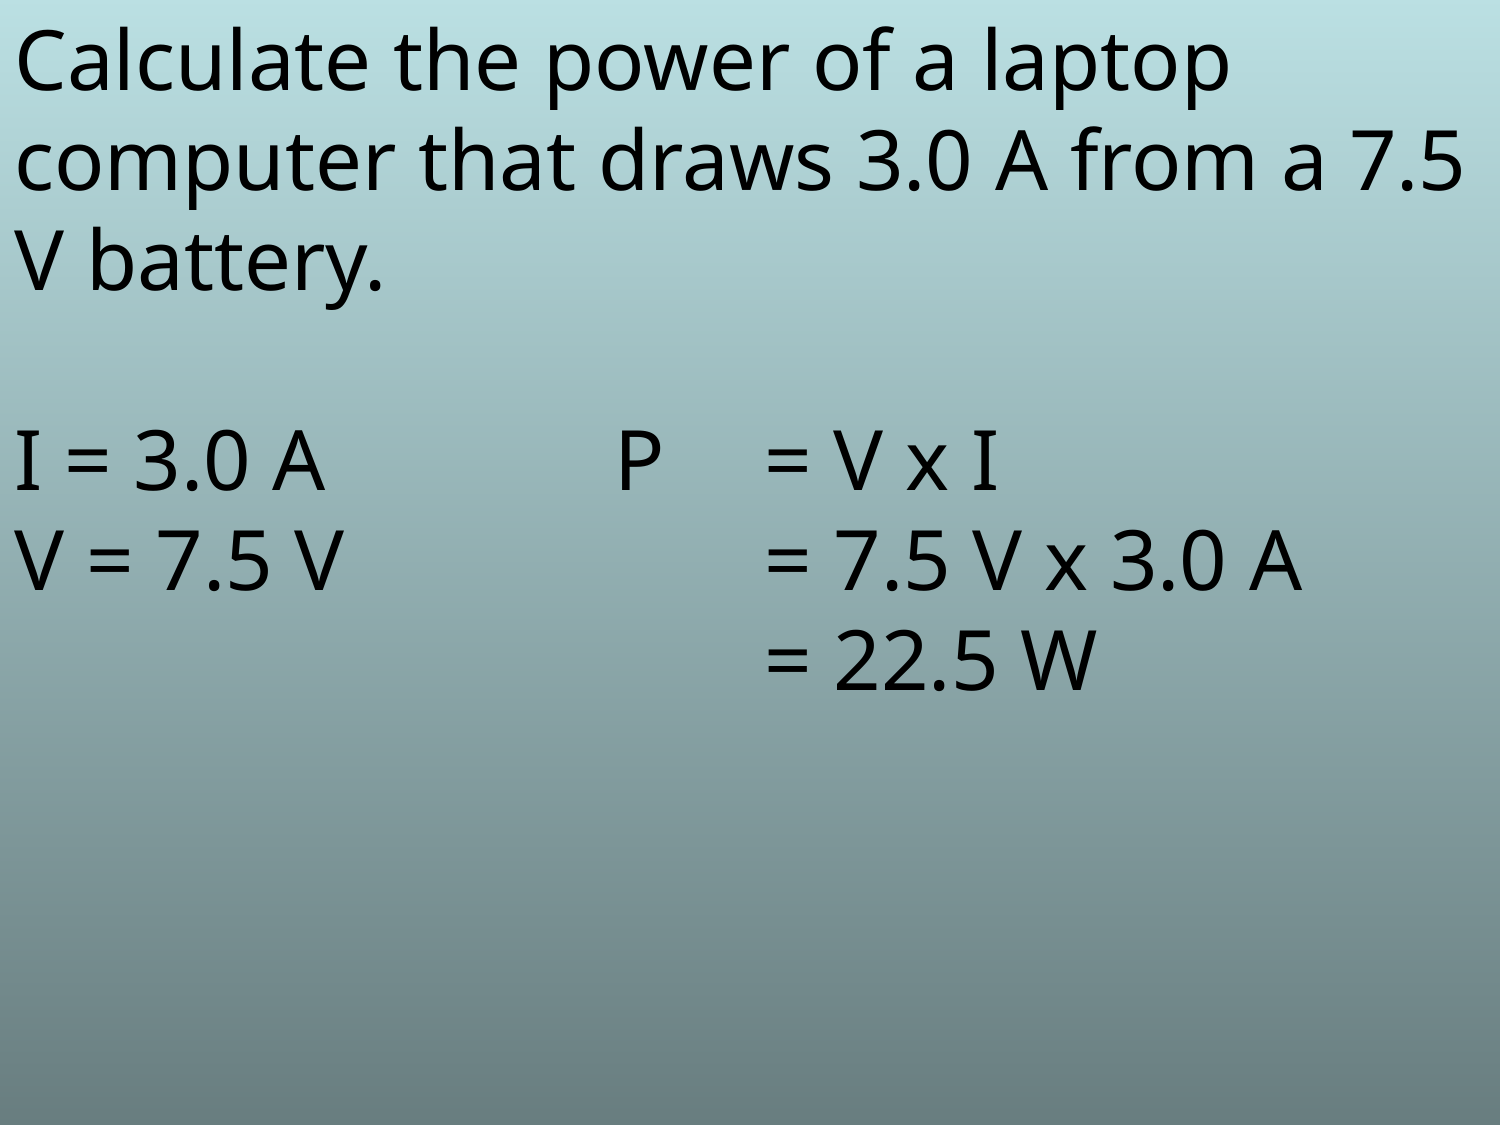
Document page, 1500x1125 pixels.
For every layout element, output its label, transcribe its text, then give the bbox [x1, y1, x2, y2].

text_box Calculate the power of a laptop computer that draws 3.0 A from a 7.5 V battery. I = 3.0 A P = V x I V = 7.5 V = 7.5 V x 3.0 A = 22.5 W [0, 0, 1500, 715]
